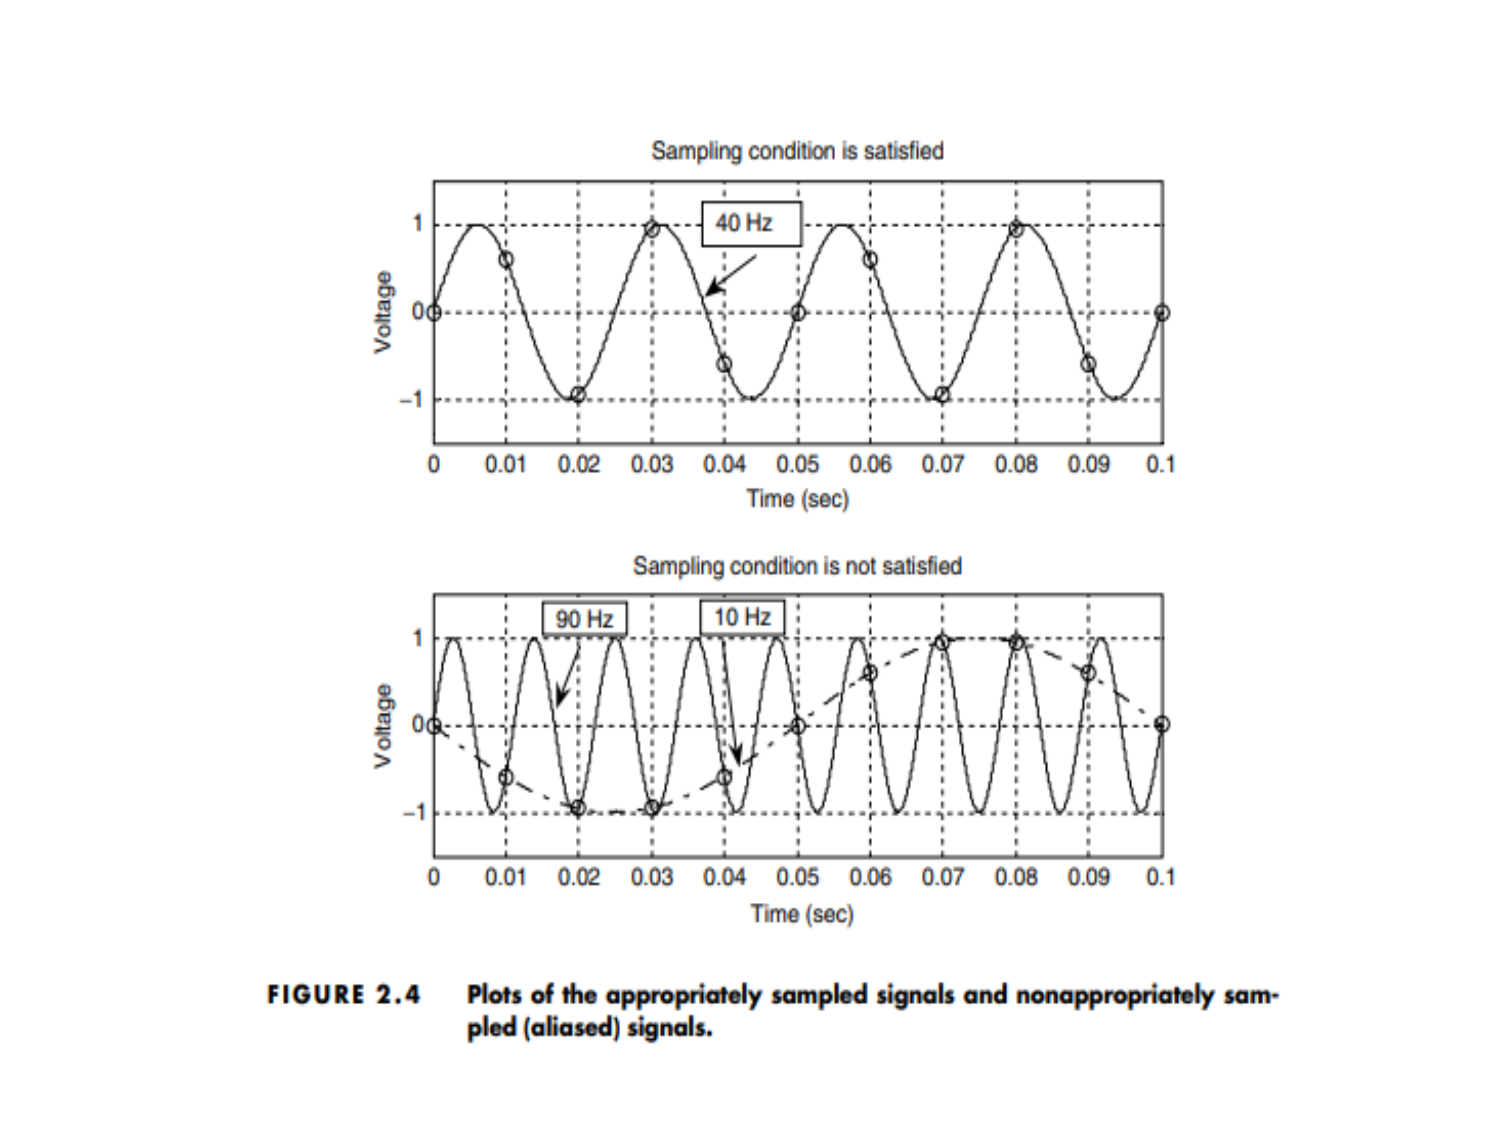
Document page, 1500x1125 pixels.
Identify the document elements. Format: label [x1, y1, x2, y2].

picture [147, 125, 1389, 1069]
